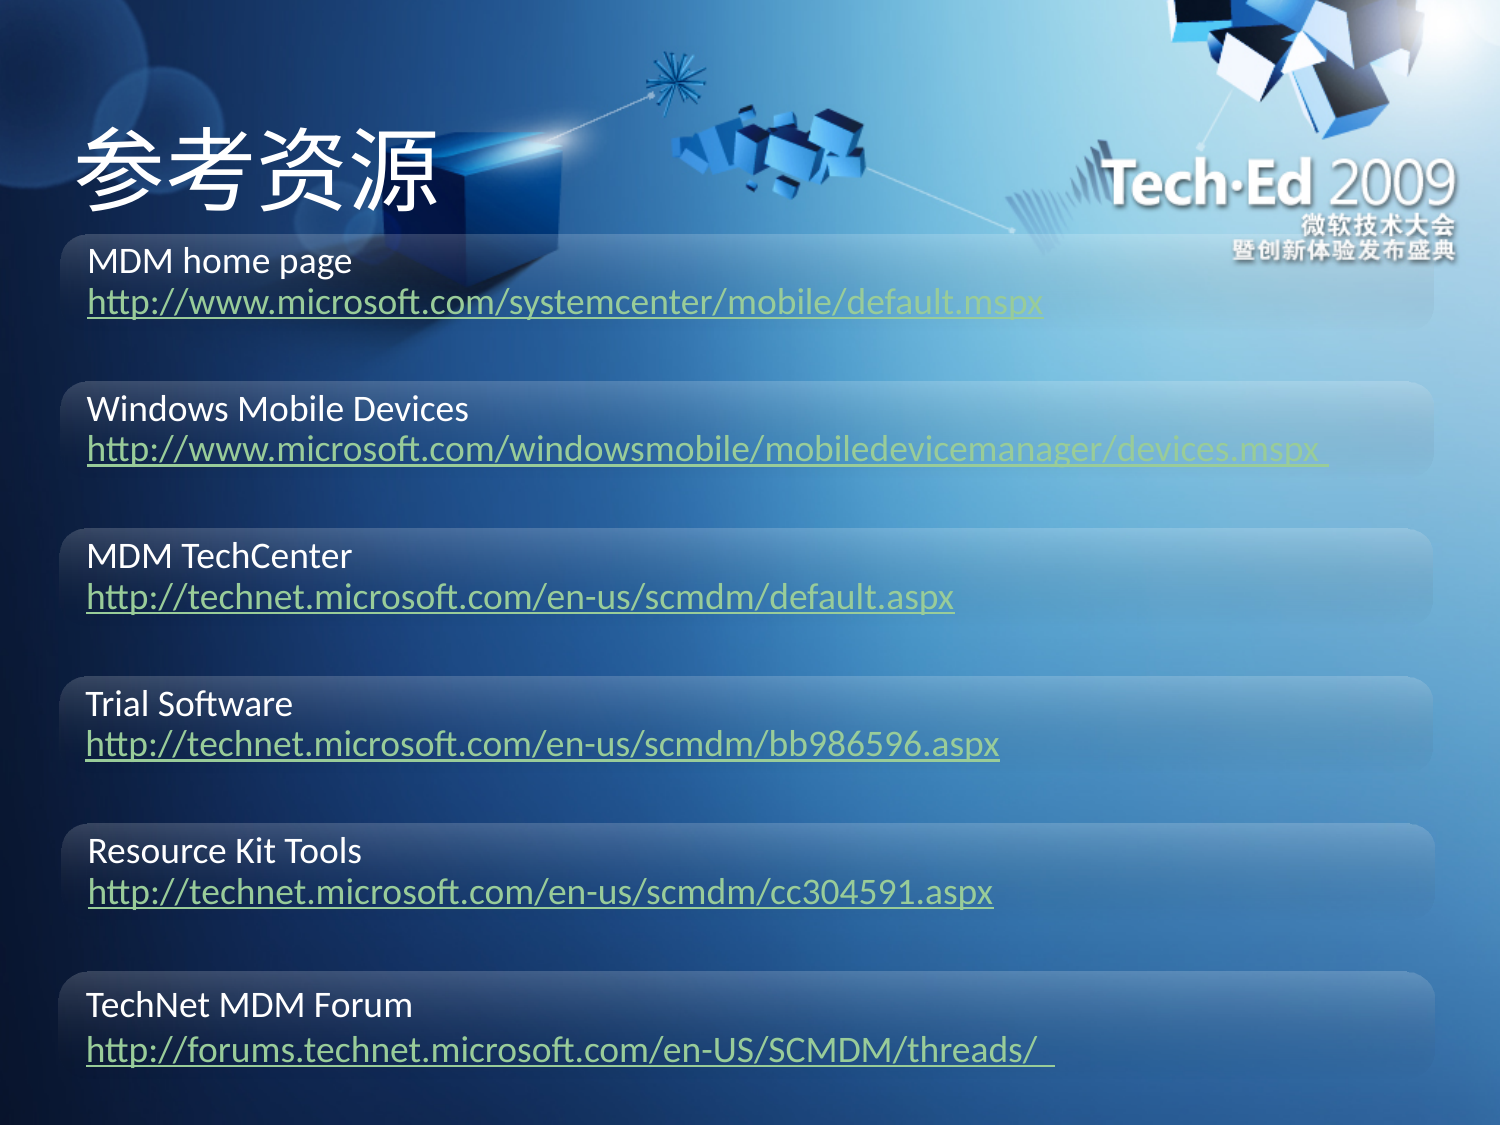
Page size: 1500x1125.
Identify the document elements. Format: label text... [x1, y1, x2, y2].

text_box Resource Kit Tools http://technet.microsoft.com/en-us/scmdm/cc304591.aspx [61, 823, 1435, 920]
text_box MDM TechCenter http://technet.microsoft.com/en-us/scmdm/default.aspx [59, 529, 1433, 626]
picture [0, 0, 1500, 1125]
title 参考资源 [58, 105, 1409, 293]
text_box TechNet MDM Forum http://forums.technet.microsoft.com/en-US/SCMDM/threads/ [58, 971, 1435, 1079]
text_box MDM home page http://www.microsoft.com/systemcenter/mobile/default.mspx [60, 234, 1434, 331]
text_box Windows Mobile Devices http://www.microsoft.com/windowsmobile/mobiledevicemanager/devices.mspx [60, 381, 1434, 478]
text_box Trial Software http://technet.microsoft.com/en-us/scmdm/bb986596.aspx [59, 676, 1433, 773]
